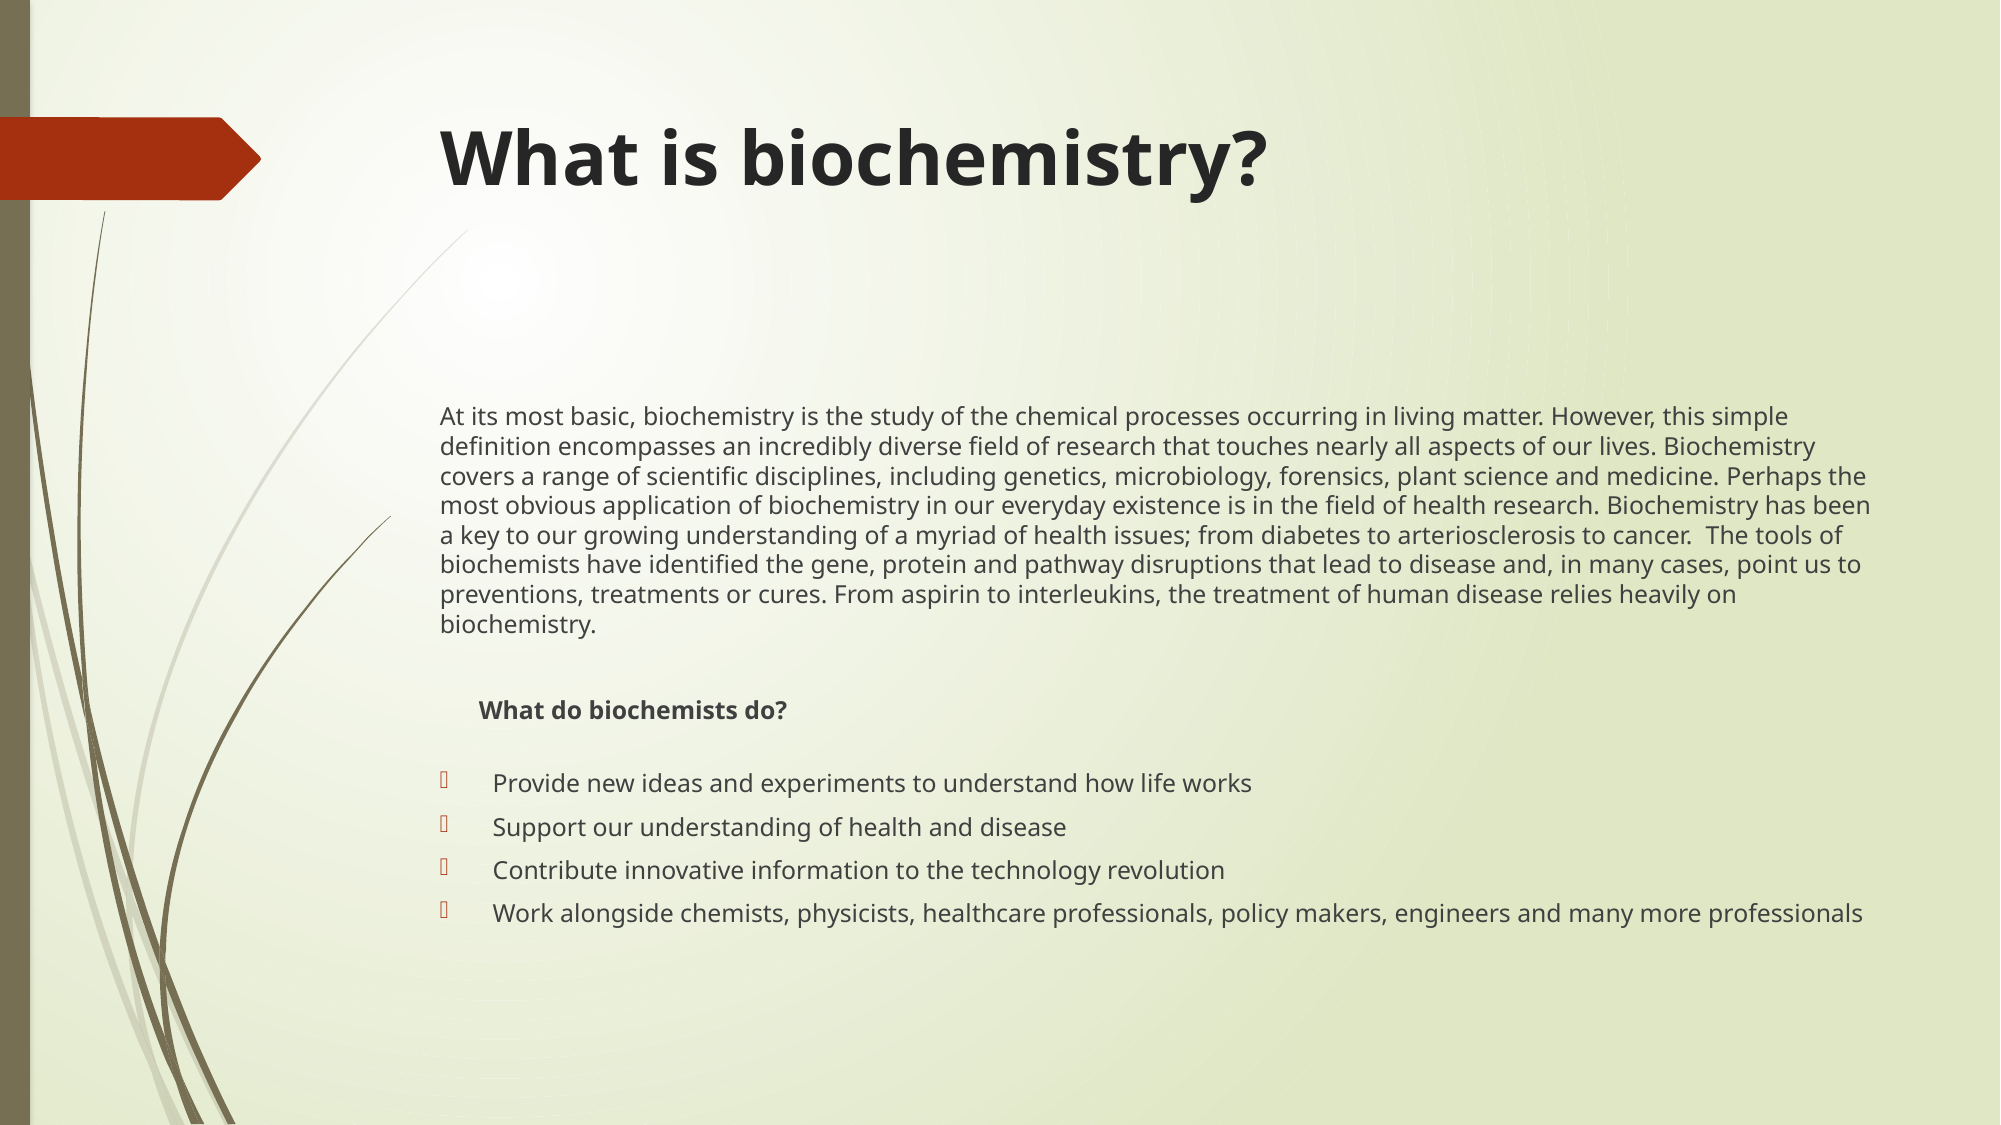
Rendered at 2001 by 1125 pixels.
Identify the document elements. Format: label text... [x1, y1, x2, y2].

list At its most basic, biochemistry is the study of the chemical processes occurring in living matter. However, this simple definition encompasses an incredibly diverse field of research that touches nearly all aspects of our lives. Biochemistry covers a range of scientific disciplines, including genetics, microbiology, forensics, plant science and medicine. Perhaps the most obvious application of biochemistry in our everyday existence is in the field of health research. Biochemistry has been a key to our growing understanding of a myriad of health issues; from diabetes to arteriosclerosis to cancer. The tools of biochemists have identified the gene, protein and pathway disruptions that lead to disease and, in many cases, point us to preventions, treatments or cures. From aspirin to interleukins, the treatment of human disease relies heavily on biochemistry. What do biochemists do? Provide new ideas and experiments to understand how life works Support our understanding of health and disease Contribute innovative information to the technology revolution Work alongside chemists, physicists, healthcare professionals, policy makers, engineers and many more professionals [424, 350, 1888, 970]
title What is biochemistry? [425, 102, 1888, 313]
